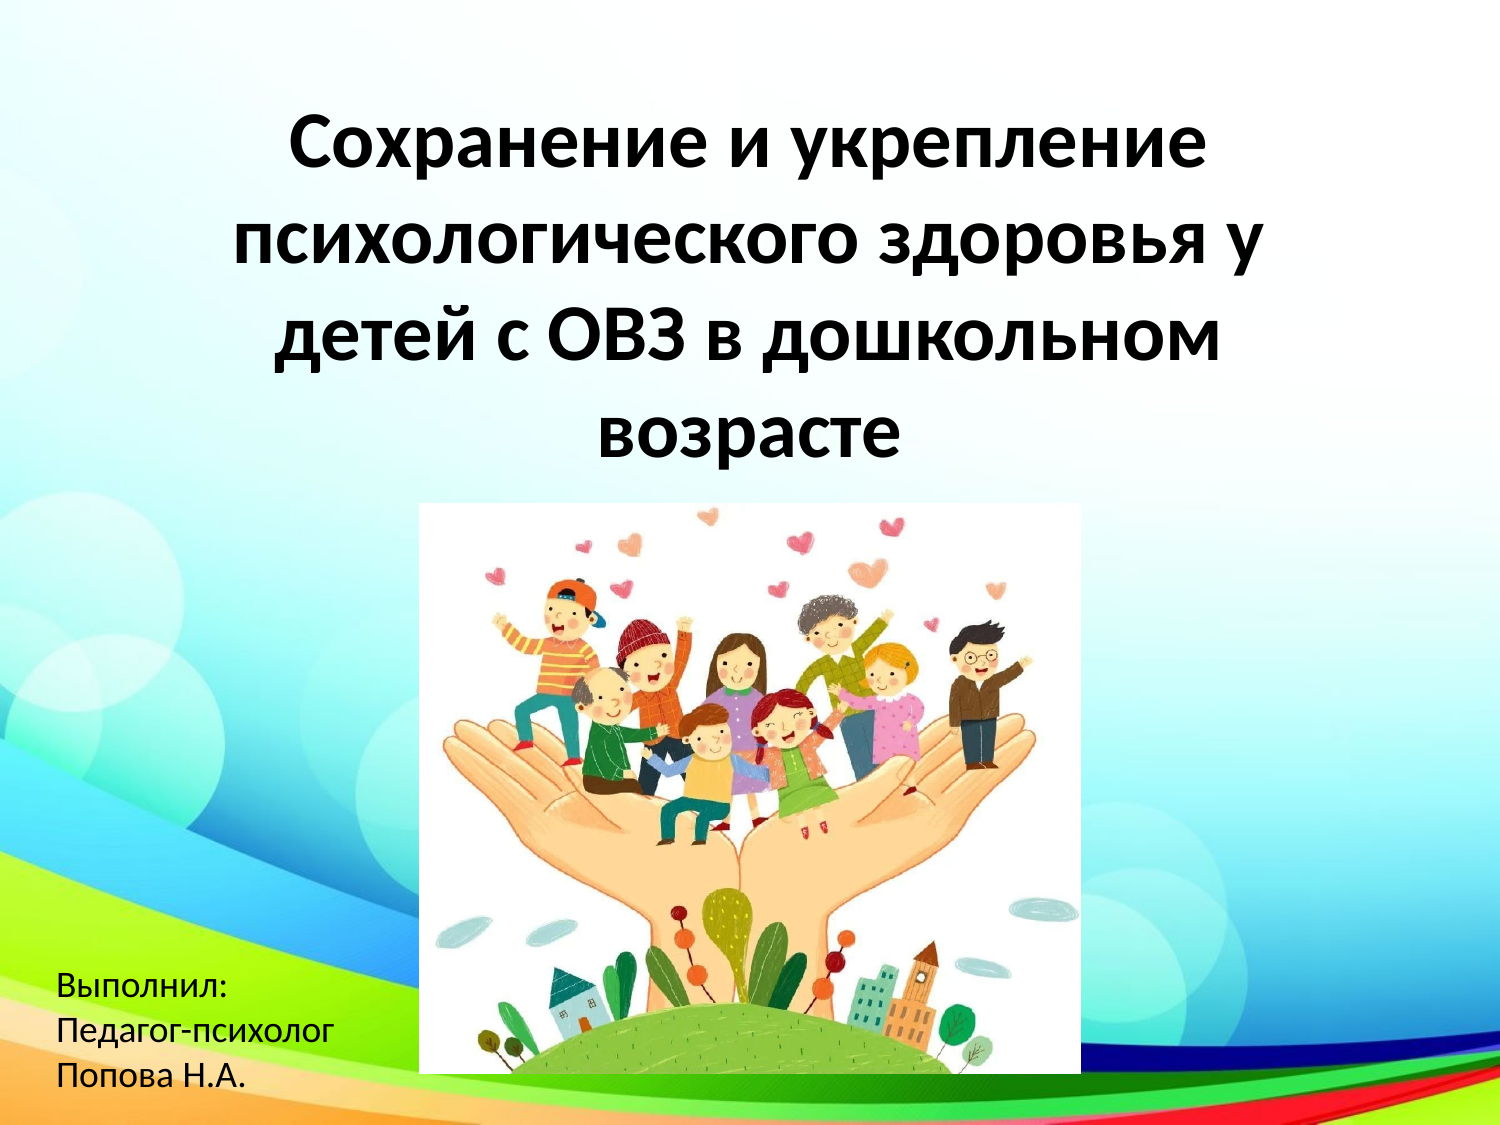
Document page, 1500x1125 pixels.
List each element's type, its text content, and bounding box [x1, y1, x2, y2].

picture [0, 0, 1500, 1125]
title Сохранение и укрепление психологического здоровья у детей с ОВЗ в дошкольном возрасте [112, 78, 1388, 579]
text_box Выполнил: Педагог-психолог Попова Н.А. [41, 952, 384, 1102]
